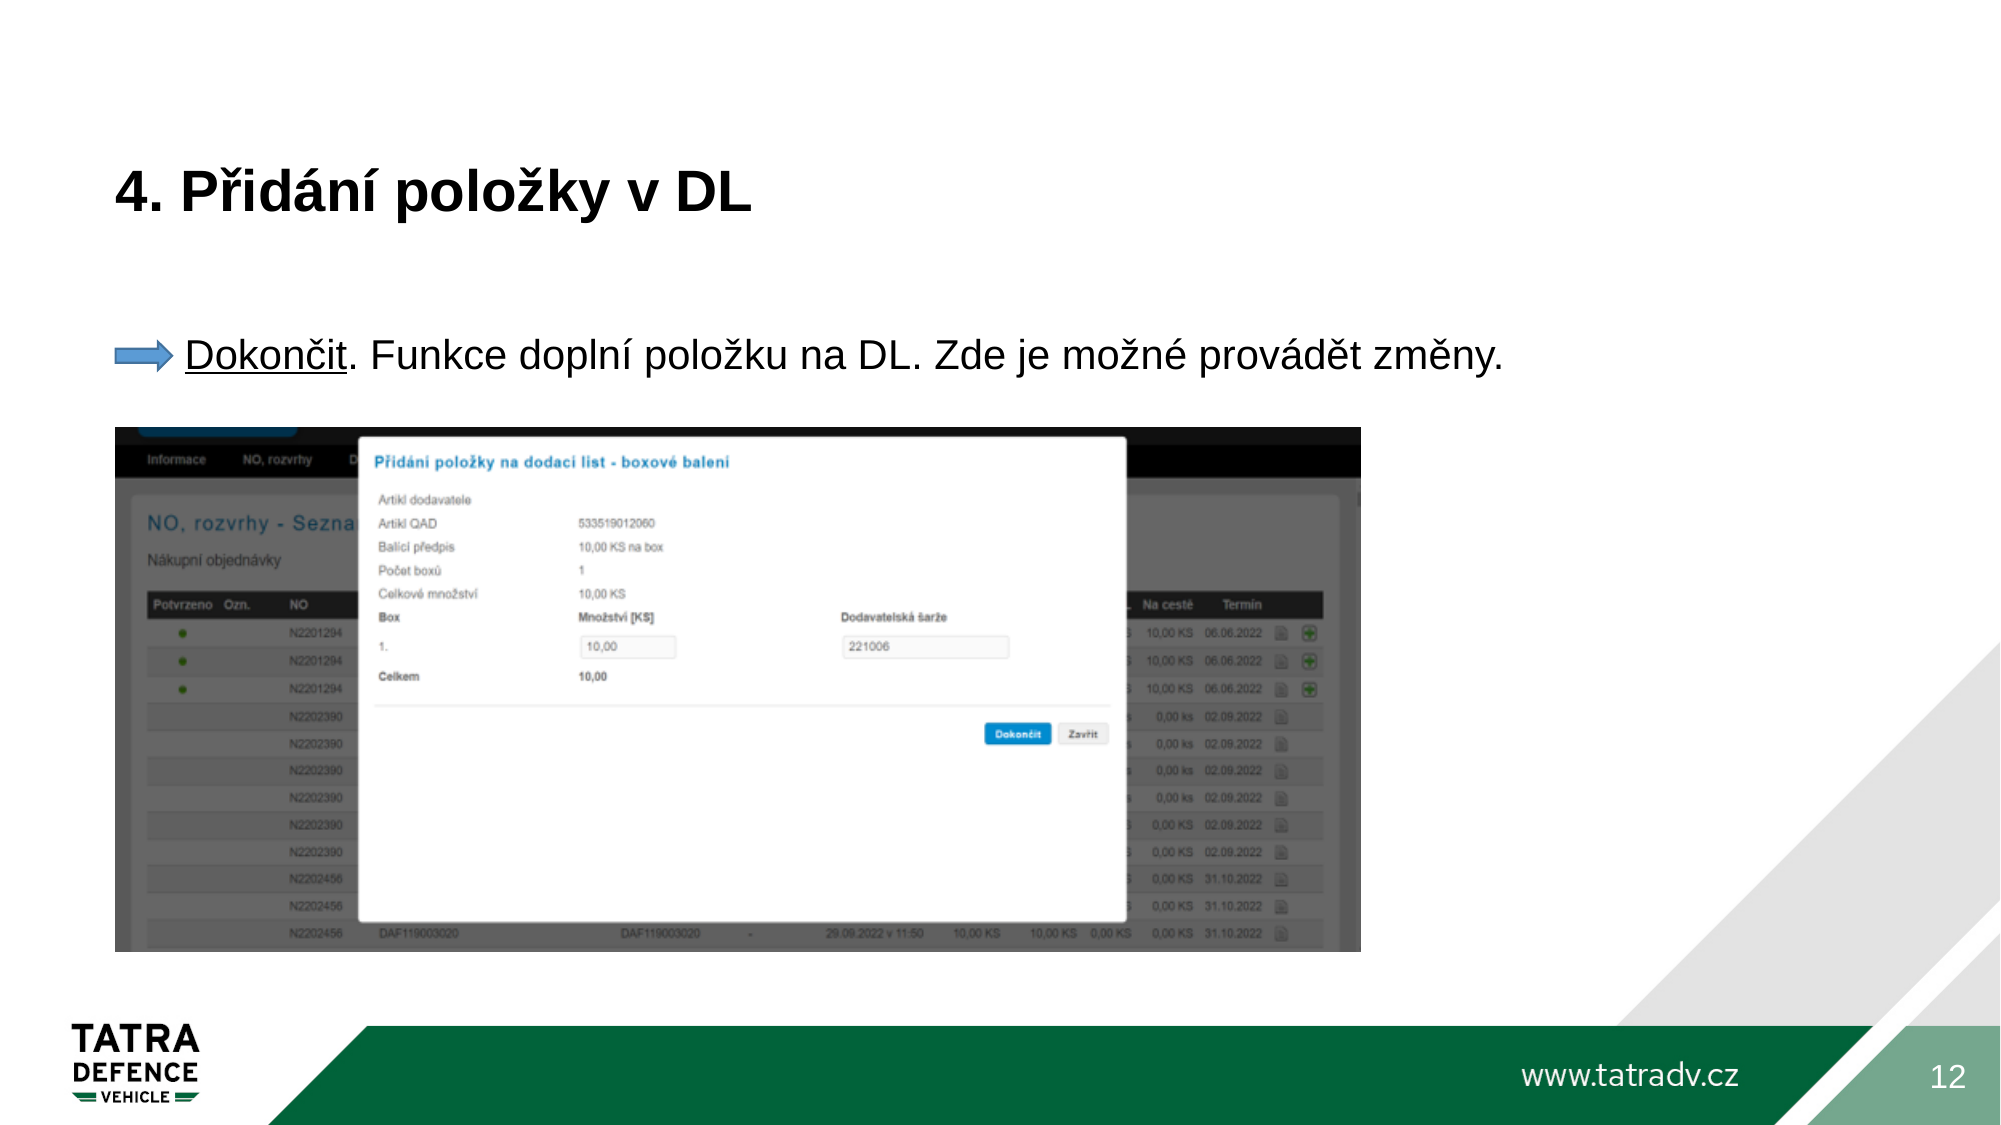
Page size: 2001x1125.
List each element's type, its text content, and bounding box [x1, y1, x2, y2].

title 4. Přidání položky v DL [115, 153, 1923, 312]
text_box [114, 339, 174, 373]
picture [0, 0, 2001, 1125]
list Dokončit. Funkce doplní položku na DL. Zde je možné provádět změny. [115, 326, 1553, 952]
